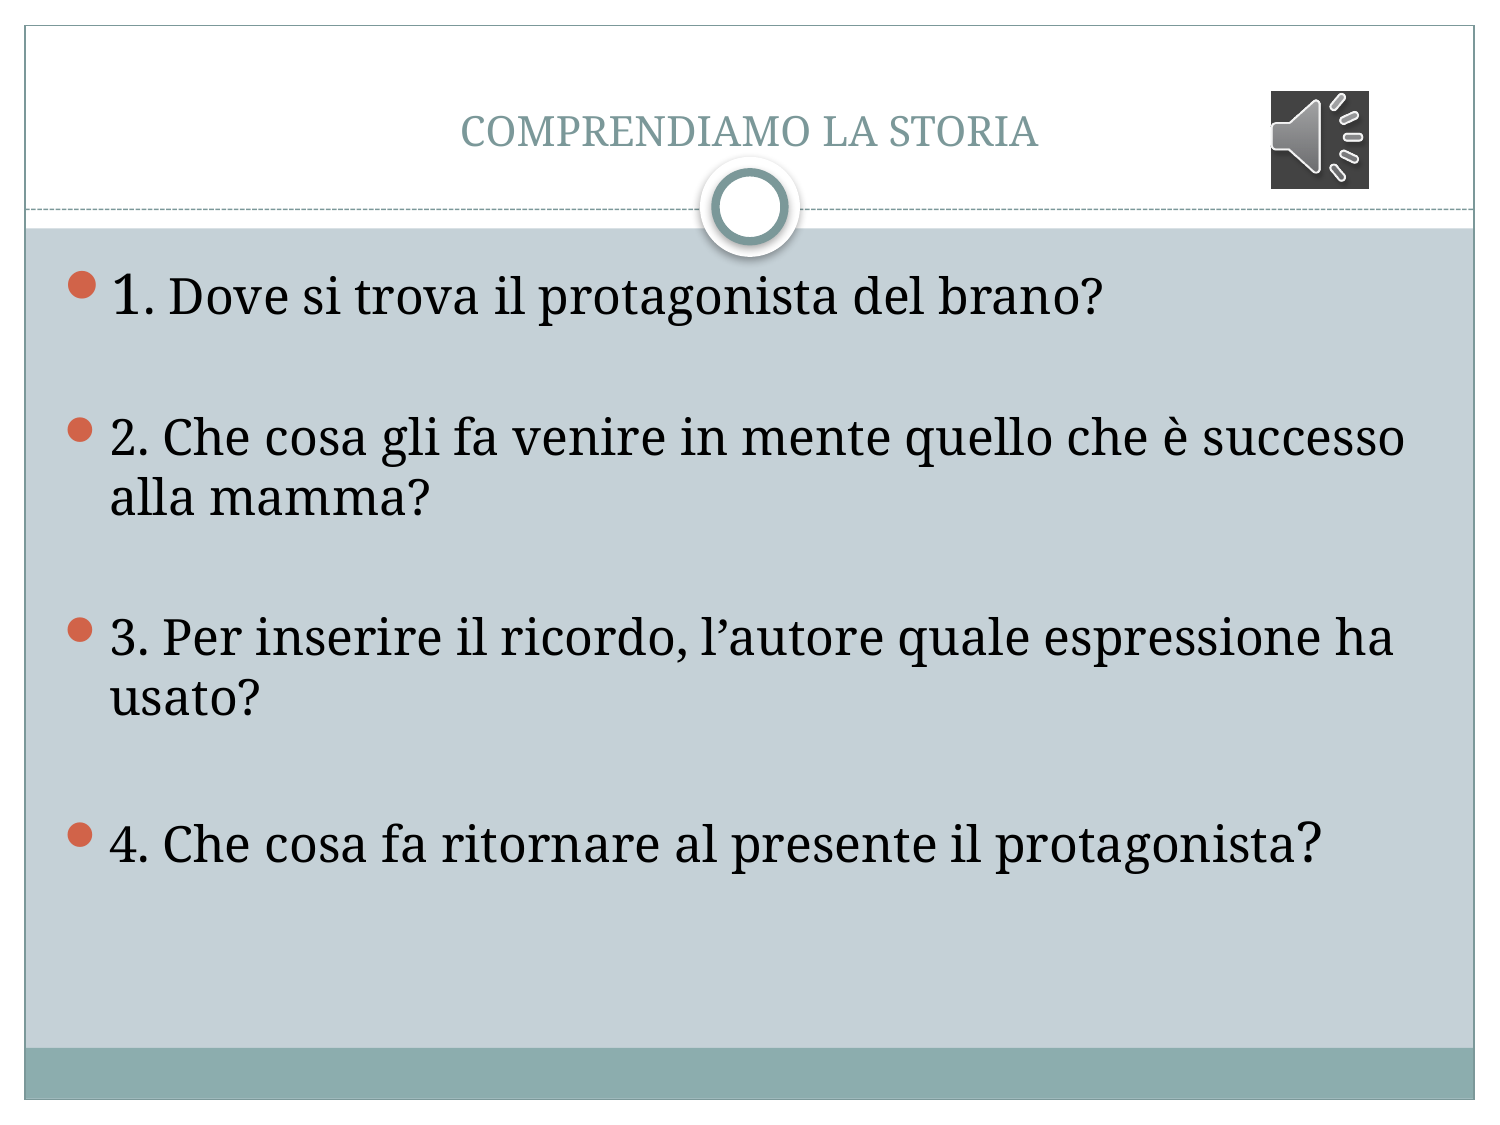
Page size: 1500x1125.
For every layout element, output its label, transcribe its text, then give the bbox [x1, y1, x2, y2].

title COMPRENDIAMO LA STORIA [49, 37, 1450, 162]
picture [1269, 89, 1370, 191]
list 1. Dove si trova il protagonista del brano? 2. Che cosa gli fa venire in mente quello che è successo alla mamma? 3. Per inserire il ricordo, l’autore quale espressione ha usato? 4. Che cosa fa ritornare al presente il protagonista? [49, 250, 1445, 1001]
